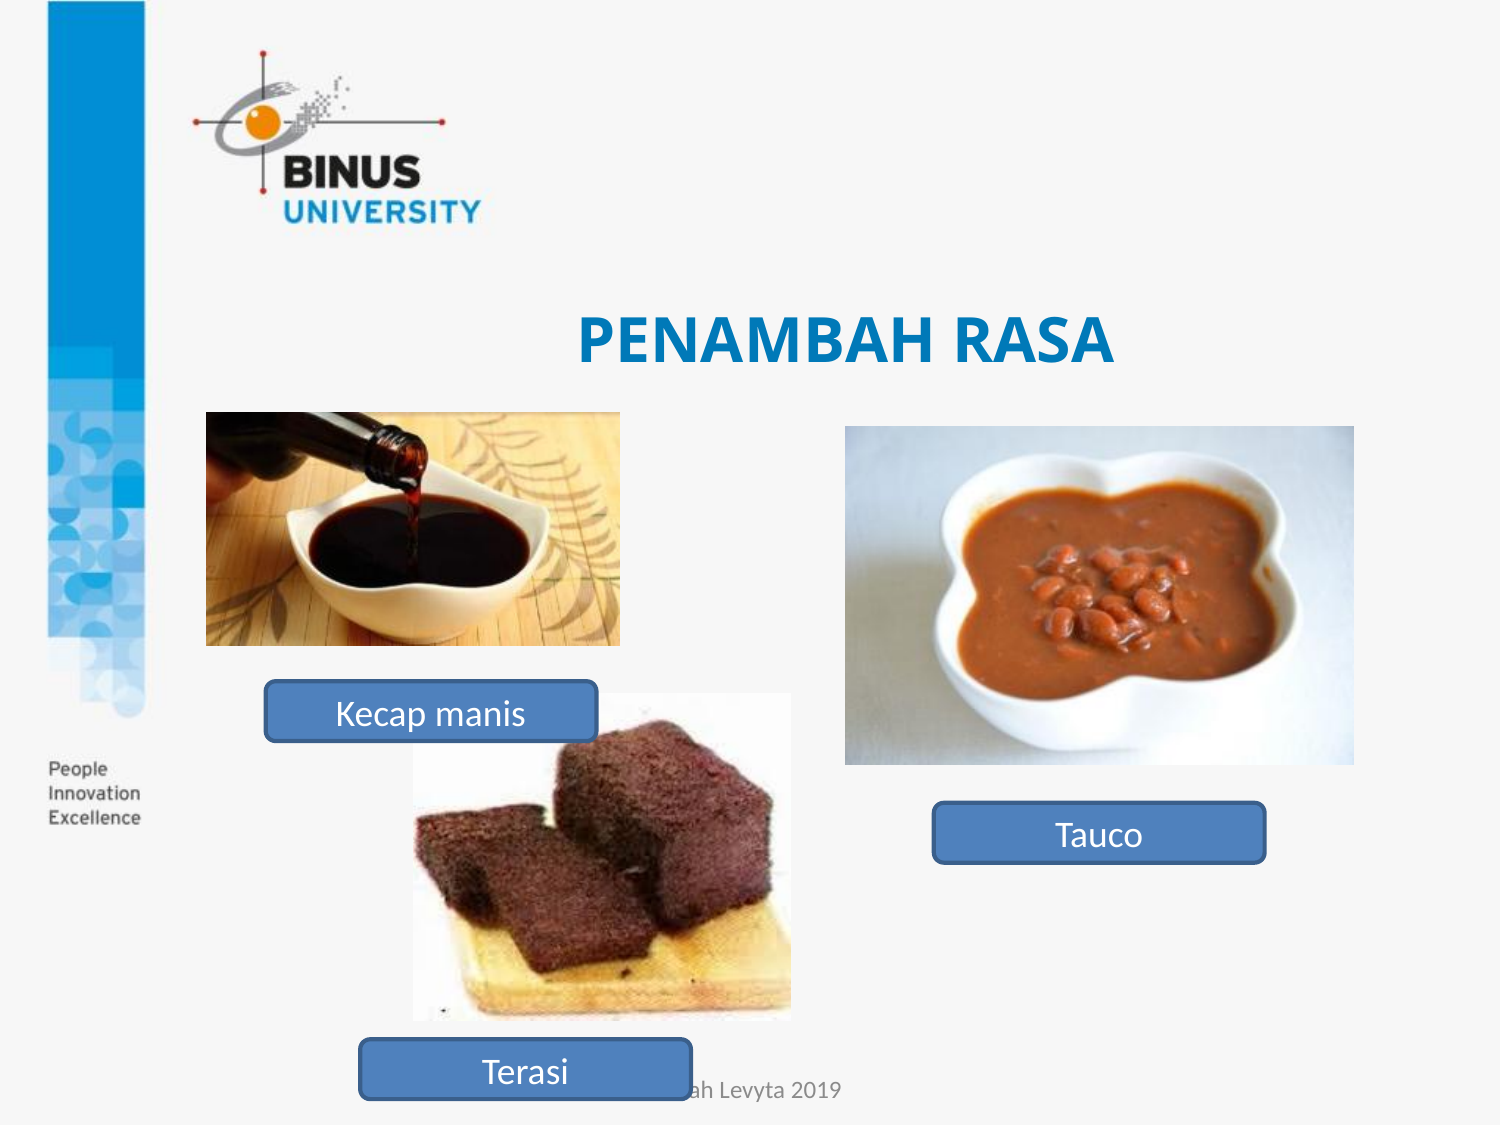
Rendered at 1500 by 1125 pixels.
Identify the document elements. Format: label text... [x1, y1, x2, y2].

text_box Kecap manis [263, 679, 599, 744]
picture [0, 0, 1500, 1021]
text_box Terasi [358, 1037, 694, 1102]
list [206, 412, 621, 646]
text_box Tauco [931, 800, 1267, 865]
title PENAMBAH RASA [265, 243, 1425, 431]
footer Farah Levyta 2019 [512, 1058, 988, 1119]
